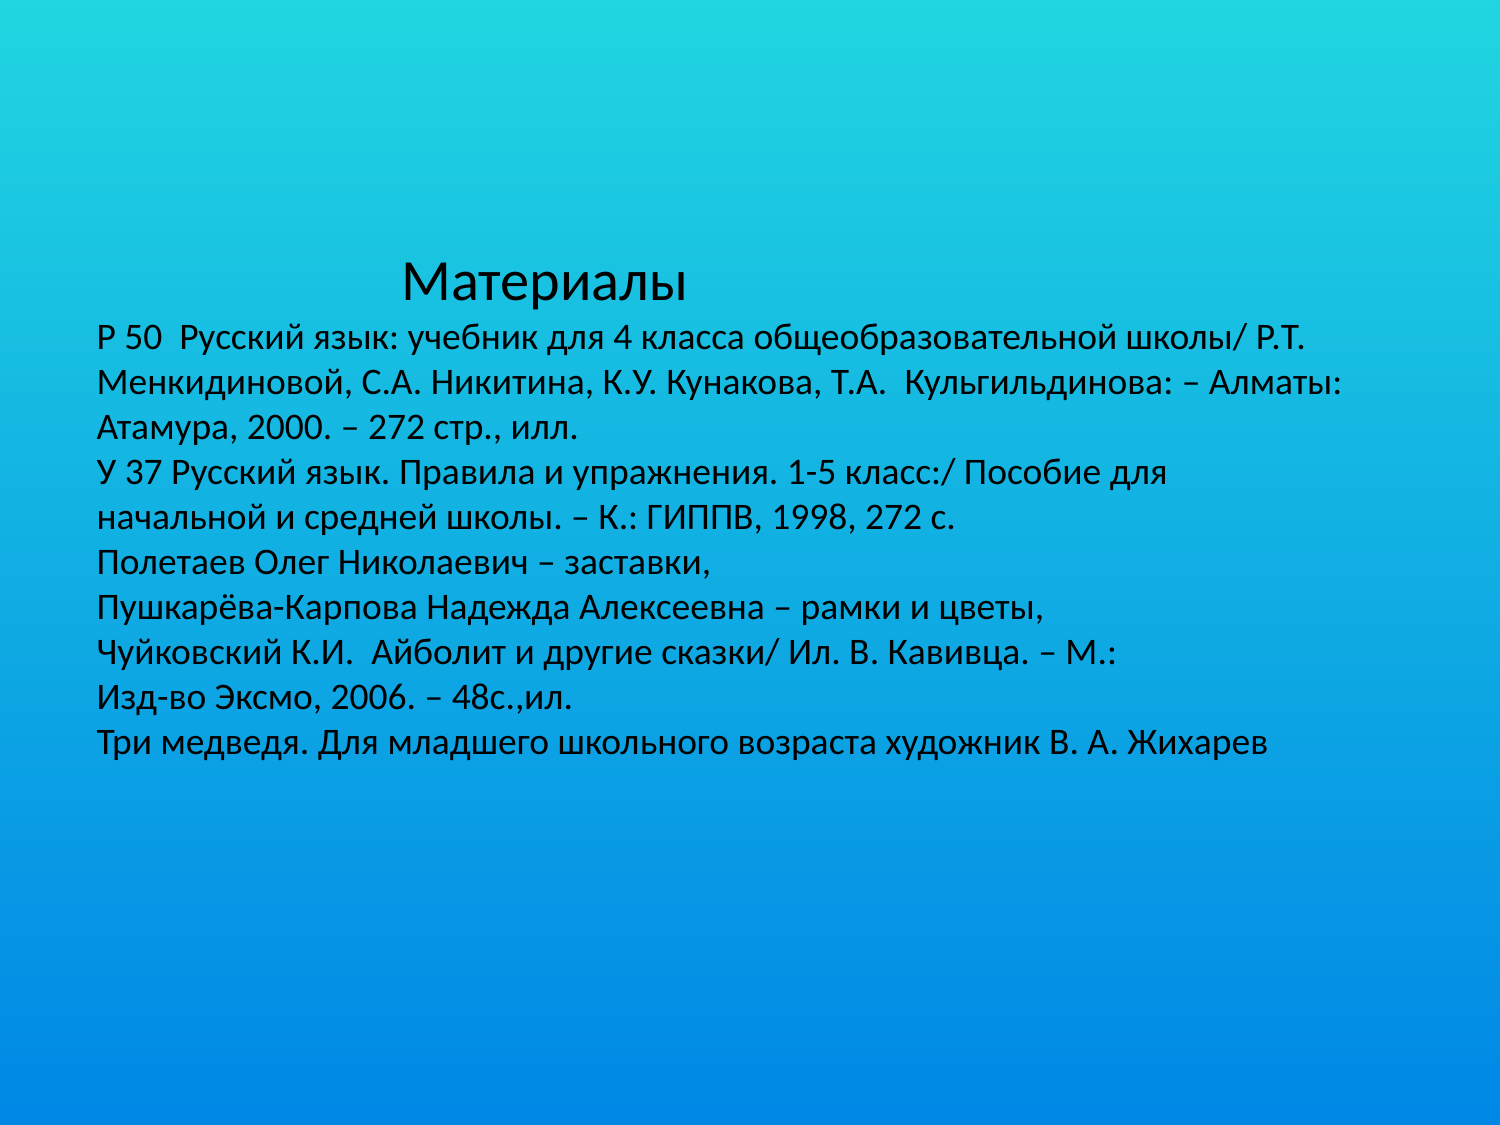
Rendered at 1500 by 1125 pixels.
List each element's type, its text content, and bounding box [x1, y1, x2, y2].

text_box Материалы Р 50 Русский язык: учебник для 4 класса общеобразовательной школы/ Р.Т. Менкидиновой, С.А. Никитина, К.У. Кунакова, Т.А. Кульгильдинова: – Алматы: Атамура, 2000. – 272 стр., илл. У 37 Русский язык. Правила и упражнения. 1-5 класс:/ Пособие для начальной и средней школы. – К.: ГИППВ, 1998, 272 с. Полетаев Олег Николаевич – заставки, Пушкарёва-Карпова Надежда Алексеевна – рамки и цветы, Чуйковский К.И. Айболит и другие сказки/ Ил. В. Кавивца. – М.: Изд-во Эксмо, 2006. – 48с.,ил. Три медведя. Для младшего школьного возраста художник В. А. Жихарев [81, 234, 1371, 770]
